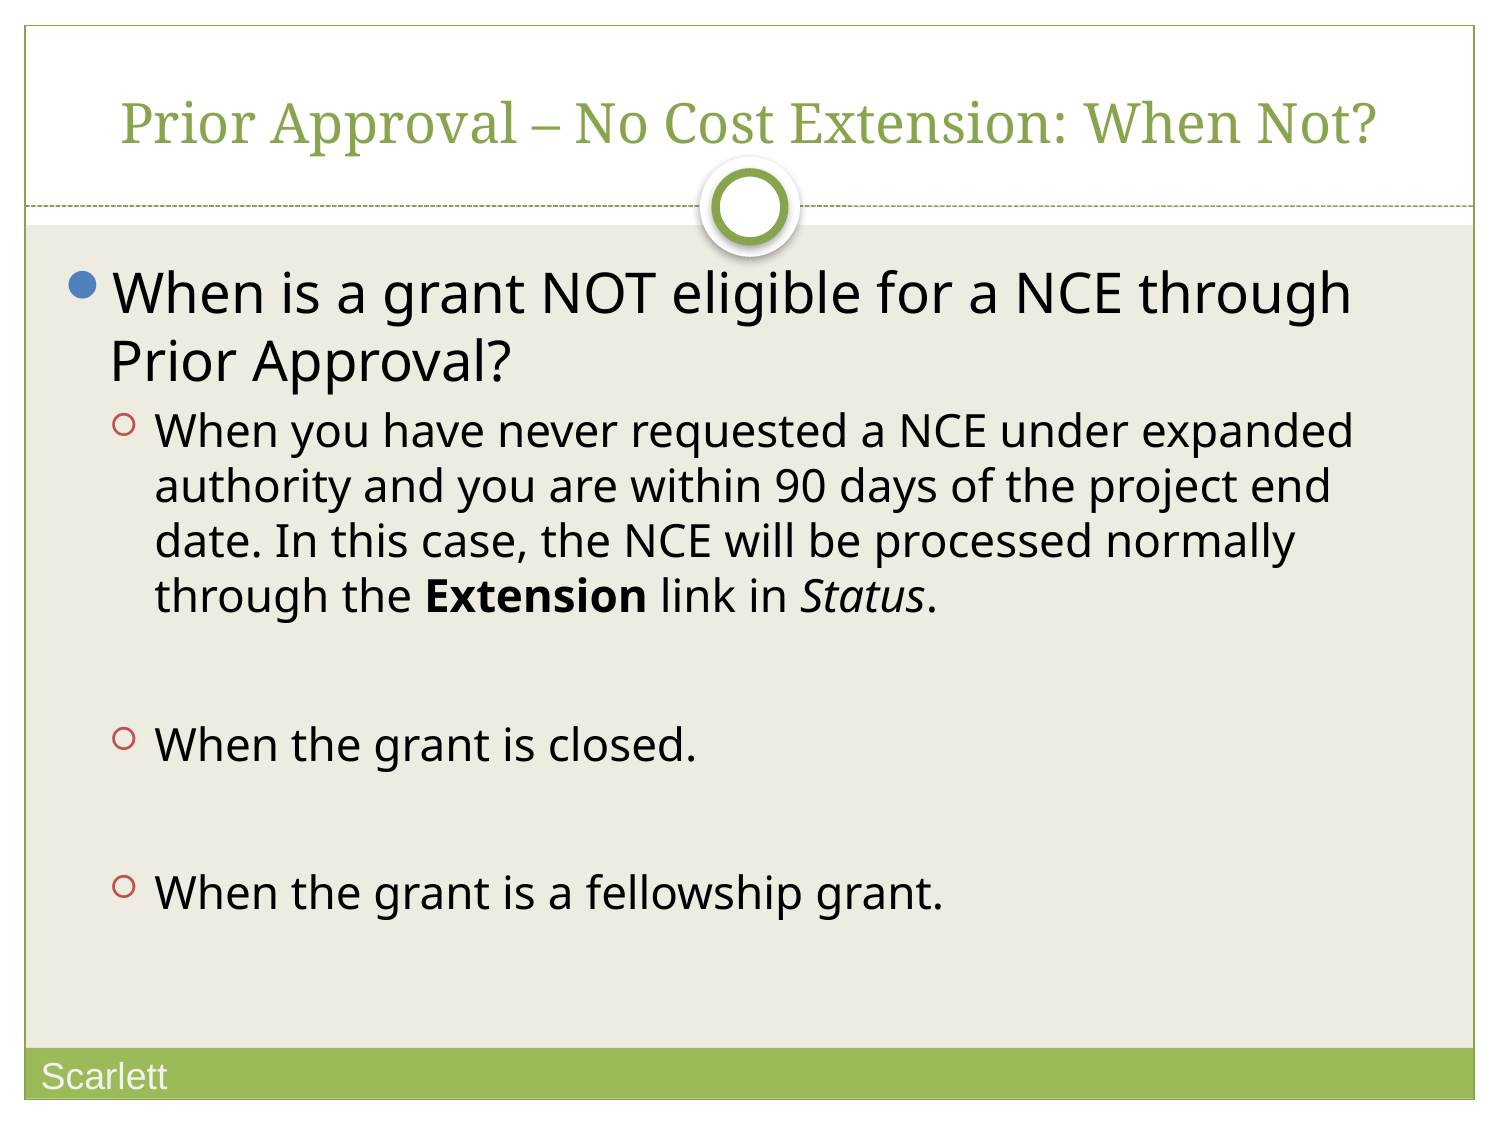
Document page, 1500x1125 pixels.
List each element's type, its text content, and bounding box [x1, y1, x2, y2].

list When is a grant NOT eligible for a NCE through Prior Approval? When you have never requested a NCE under expanded authority and you are within 90 days of the project end date. In this case, the NCE will be processed normally through the Extension link in Status. When the grant is closed. When the grant is a fellowship grant. [49, 249, 1445, 1026]
title Prior Approval – No Cost Extension: When Not? [49, 37, 1450, 162]
text_box Scarlett [25, 1045, 183, 1105]
